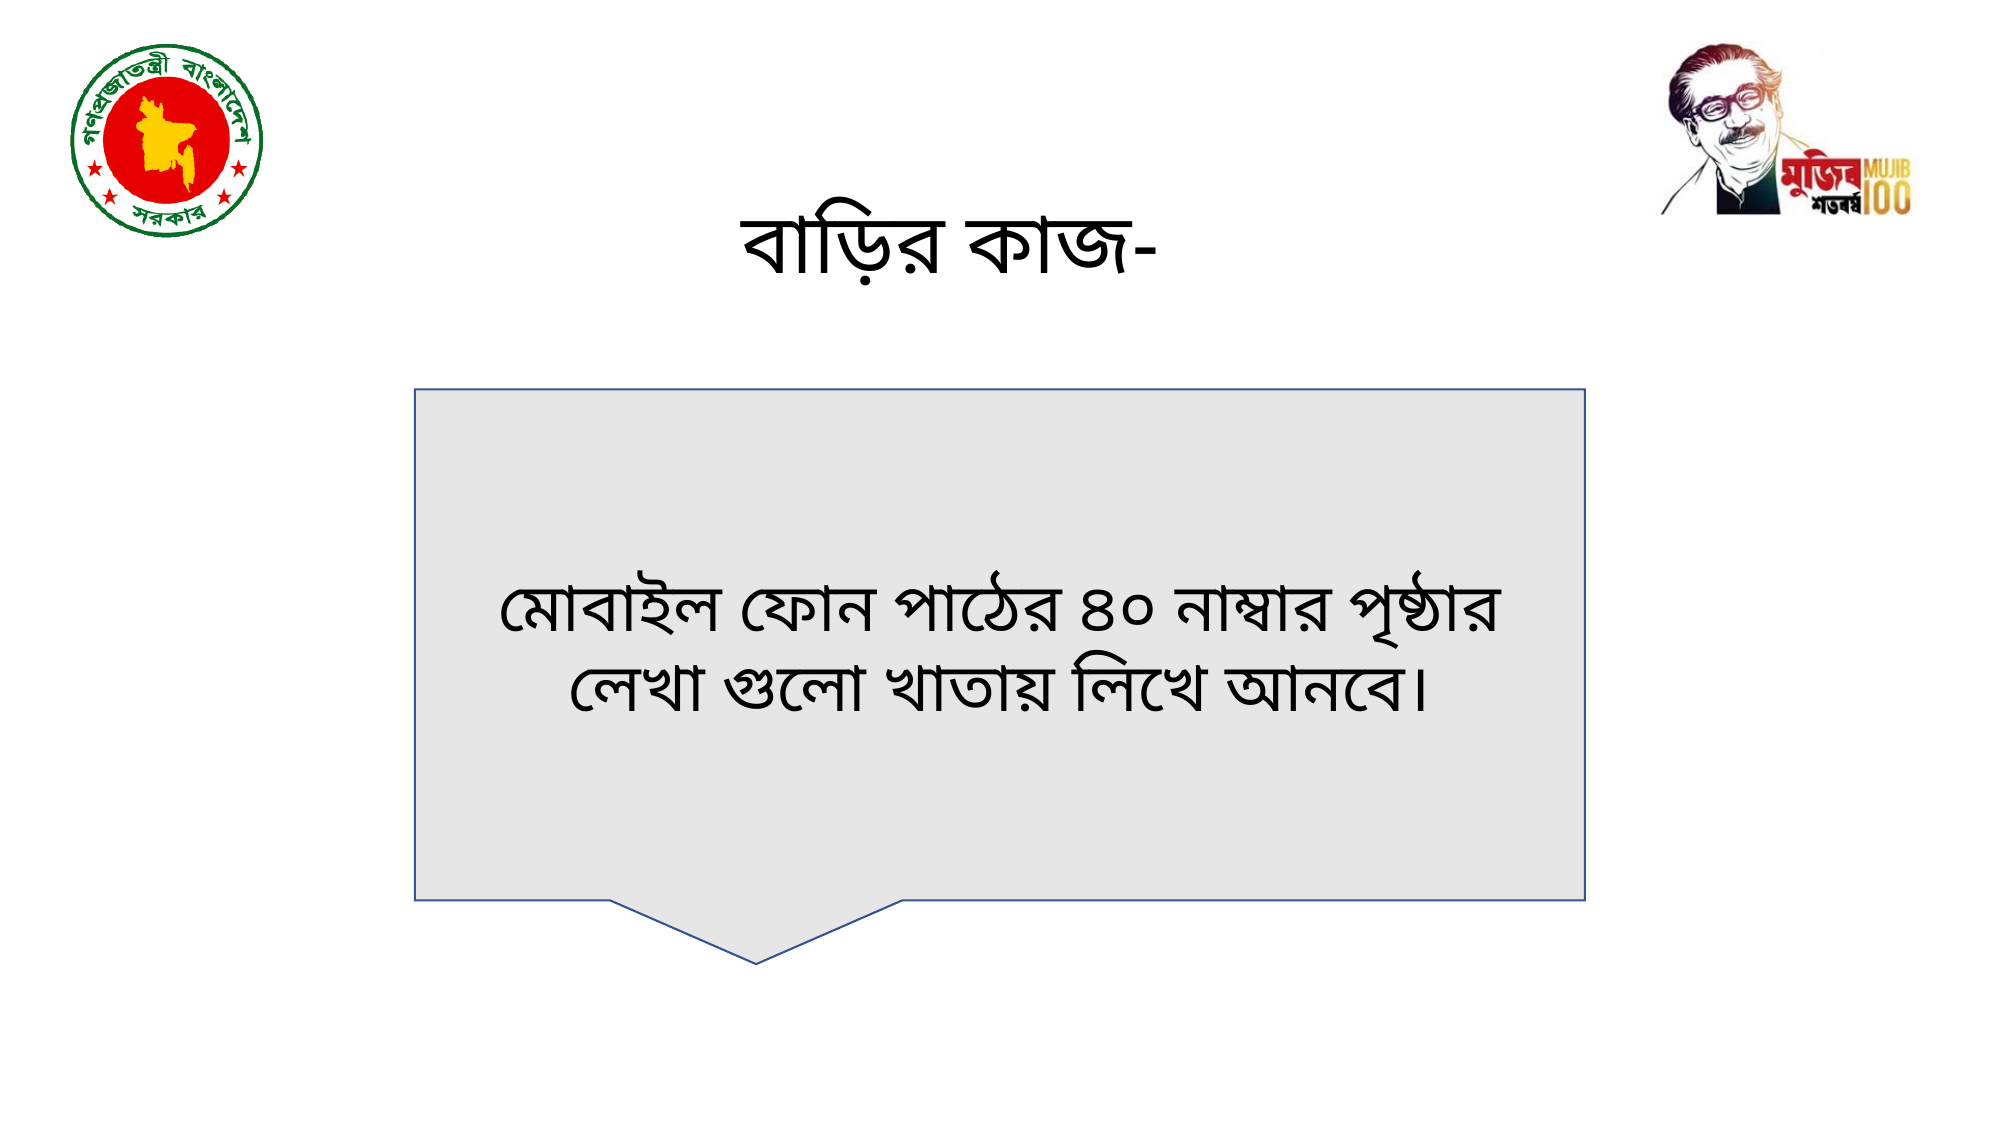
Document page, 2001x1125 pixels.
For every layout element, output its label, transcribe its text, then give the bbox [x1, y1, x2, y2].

text_box মোবাইল ফোন পাঠের ৪০ নাম্বার পৃষ্ঠার লেখা গুলো খাতায় লিখে আনবে। [413, 388, 1586, 966]
picture [60, 41, 271, 243]
picture [1630, 41, 1940, 216]
text_box বাড়ির কাজ- [620, 183, 1281, 298]
